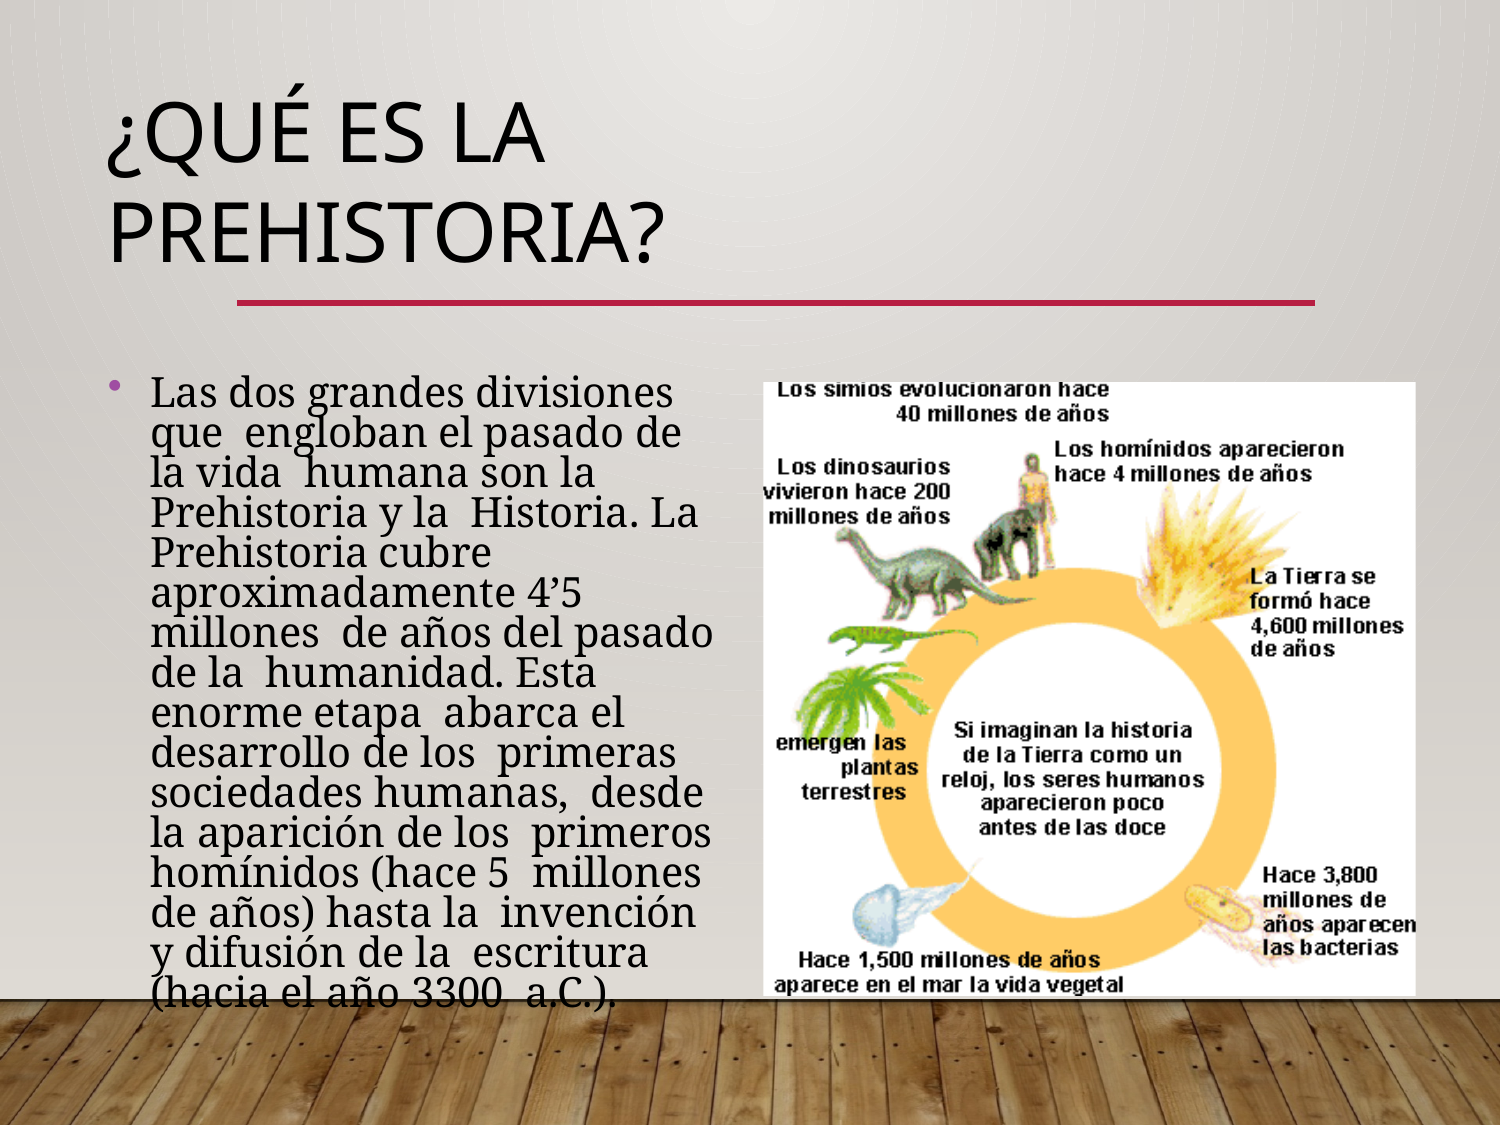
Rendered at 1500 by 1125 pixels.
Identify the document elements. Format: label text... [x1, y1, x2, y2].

text_box [763, 382, 1416, 996]
text_box Las dos grandes divisiones que engloban el pasado de la vida humana son la Prehistoria y la Historia. La Prehistoria cubre aproximadamente 4’5 millones de años del pasado de la humanidad. Esta enorme etapa abarca el desarrollo de los primeras sociedades humanas, desde la aparición de los primeros homínidos (hace 5 millones de años) hasta la invención y difusión de la escritura (hacia el año 3300 a.C.). [105, 363, 727, 1016]
title ¿Qué es la Prehistoria? [104, 77, 942, 280]
picture [0, 999, 1500, 1125]
